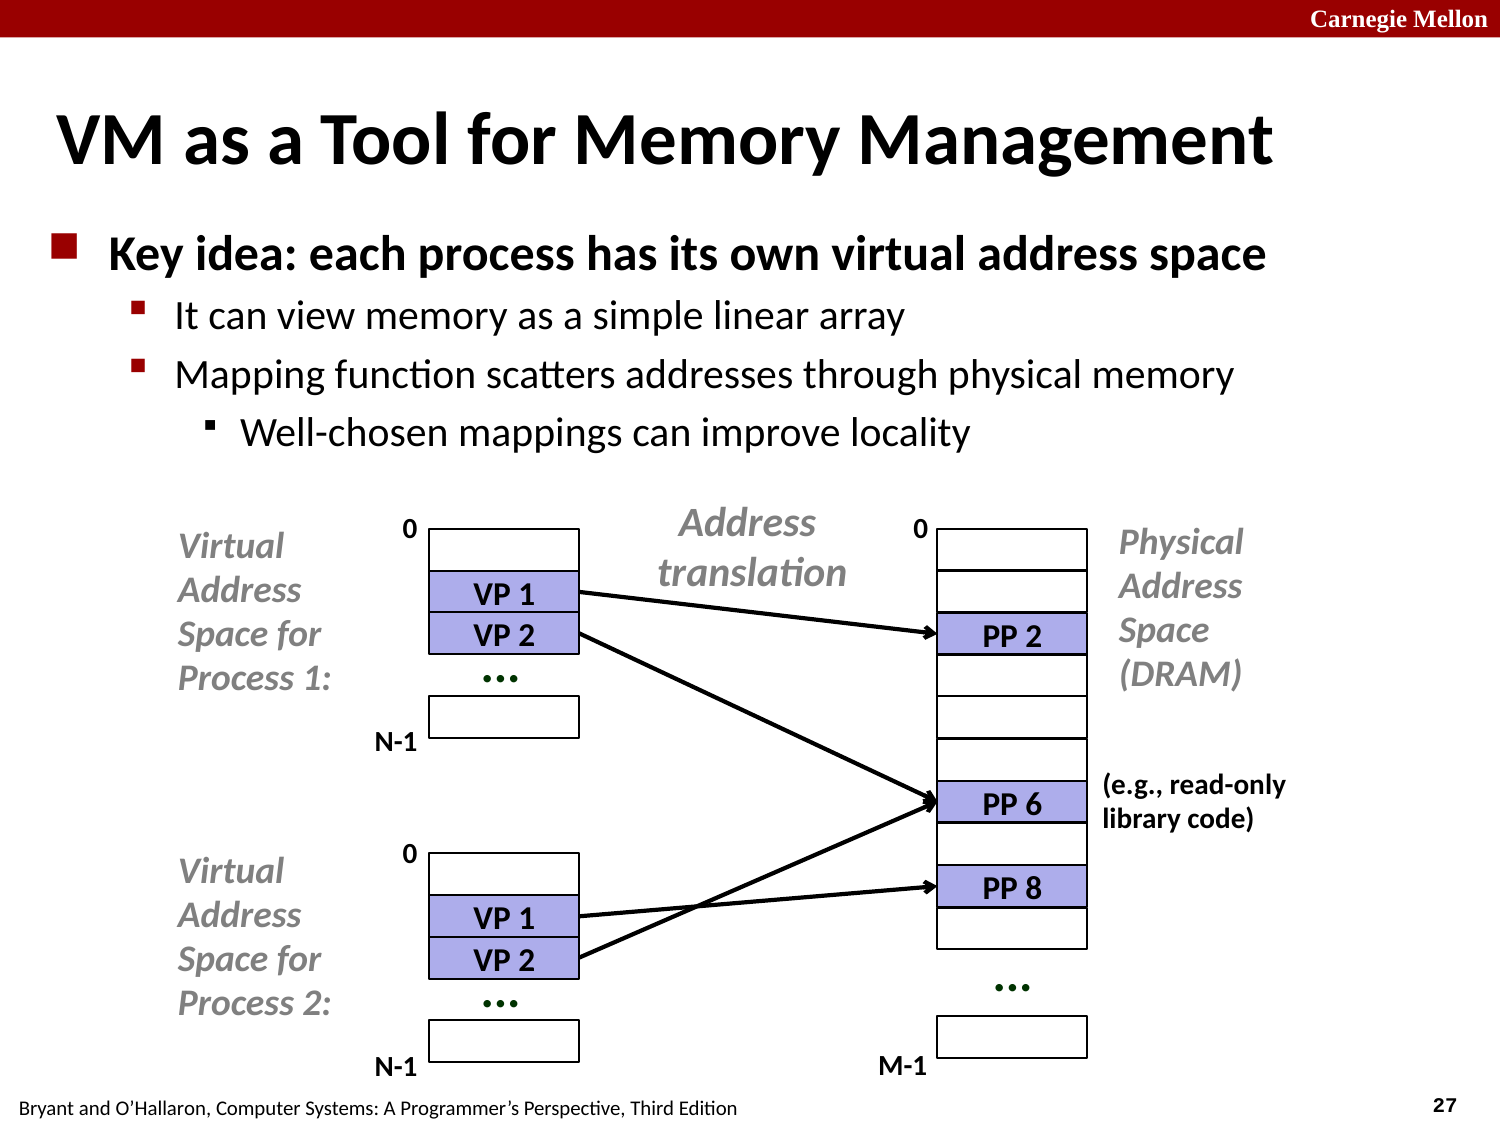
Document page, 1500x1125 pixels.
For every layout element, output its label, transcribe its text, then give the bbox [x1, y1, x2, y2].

text_box [937, 570, 1088, 612]
text_box PP 6 [941, 780, 1088, 823]
text_box [937, 528, 1088, 570]
text_box N-1 [359, 716, 433, 766]
text_box 0 [898, 503, 944, 553]
text_box [942, 823, 1088, 865]
text_box [937, 1016, 1088, 1058]
text_box Physical Address Space (DRAM) [1104, 511, 1280, 703]
text_box Virtual Address Space for Process 1: [162, 516, 388, 707]
text_box VP 1 [429, 895, 573, 936]
text_box [942, 654, 1088, 696]
text_box VP 2 [429, 936, 580, 979]
text_box Address translation [642, 487, 863, 590]
text_box [429, 1020, 580, 1063]
text_box VM as a Tool for Memory Management [41, 87, 1455, 182]
text_box ... [465, 633, 536, 701]
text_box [578, 633, 938, 801]
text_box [578, 885, 938, 917]
text_box [942, 738, 1088, 780]
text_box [578, 923, 938, 958]
text_box N-1 [359, 1041, 433, 1091]
text_box Virtual Address Space for Process 2: [162, 841, 388, 1032]
text_box VP 1 [429, 570, 580, 612]
text_box VP 2 [429, 612, 573, 655]
text_box PP 8 [942, 865, 1088, 907]
list Key idea: each process has its own virtual address space It can view memory as a simple linear array Mapping function scatters addresses through physical memory Well-chosen mappings can improve locality [37, 212, 1326, 419]
text_box [942, 907, 1088, 950]
text_box 0 [387, 828, 433, 878]
text_box M-1 [863, 1040, 943, 1090]
text_box [429, 529, 580, 570]
text_box [429, 695, 573, 738]
text_box ... [465, 957, 536, 1026]
text_box [942, 696, 1088, 738]
text_box ... [977, 941, 1048, 1010]
text_box [429, 853, 573, 895]
text_box 0 [387, 503, 433, 553]
text_box (e.g., read-only library code) [1088, 760, 1326, 844]
text_box PP 2 [942, 612, 1088, 654]
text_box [578, 801, 938, 885]
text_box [578, 591, 938, 633]
